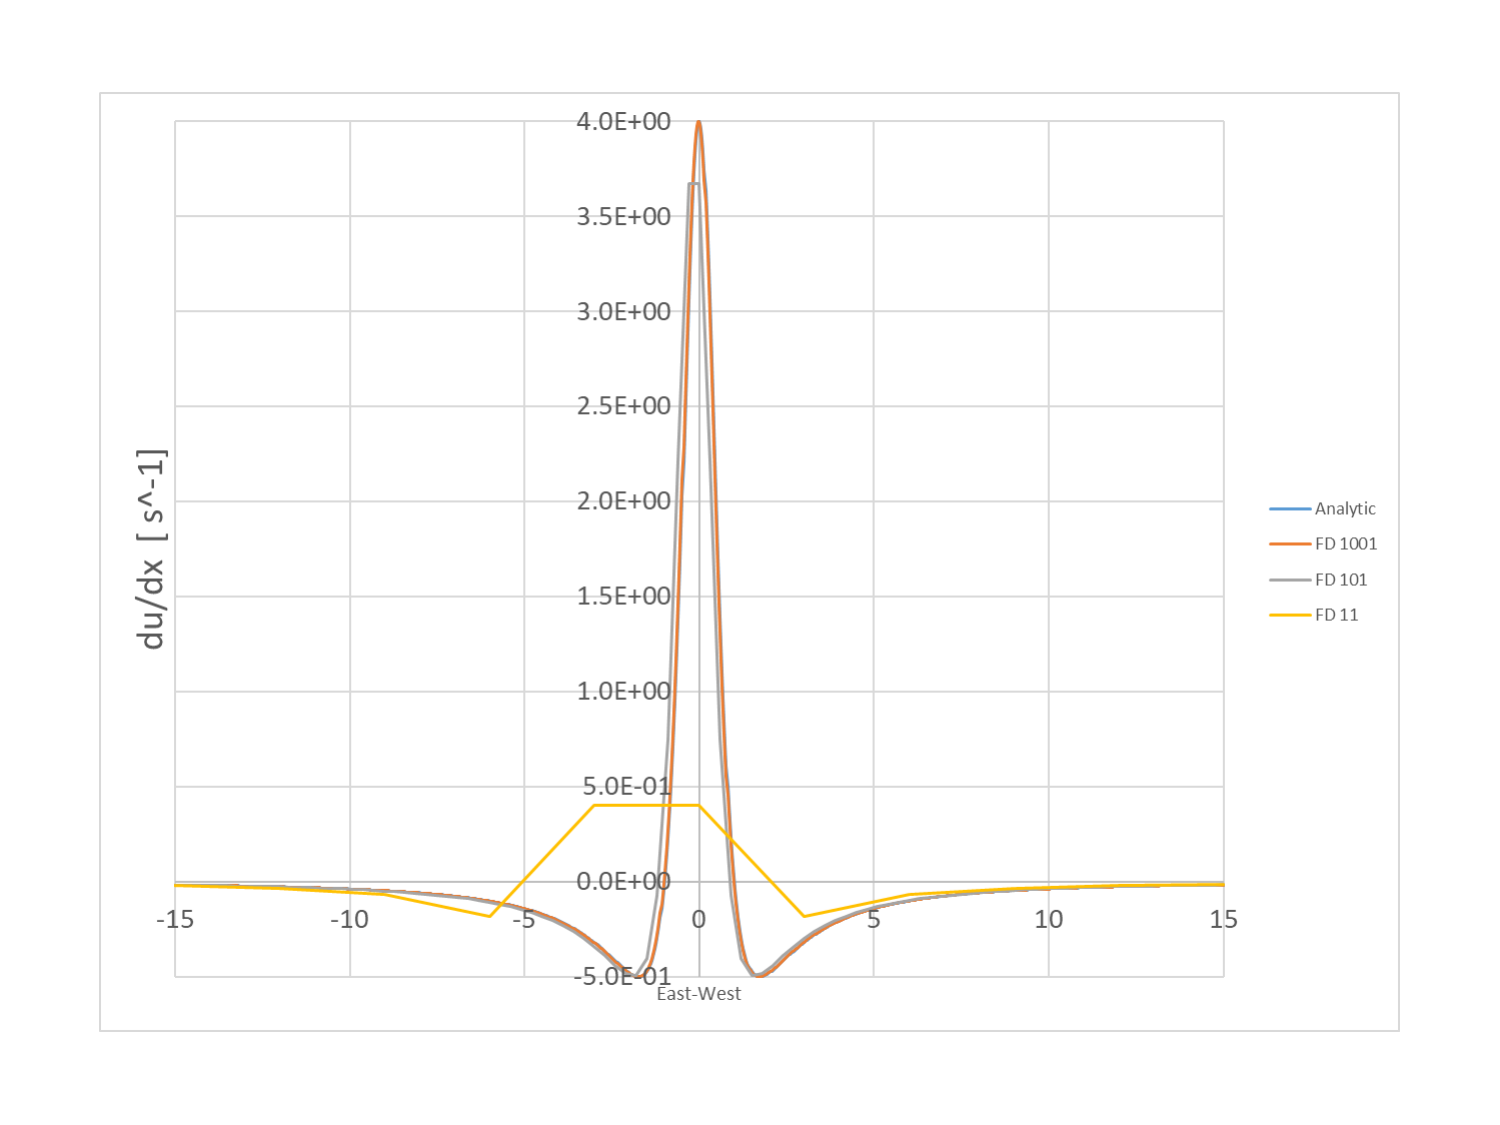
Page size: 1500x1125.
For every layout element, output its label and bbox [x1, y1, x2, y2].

picture [99, 92, 1400, 1032]
